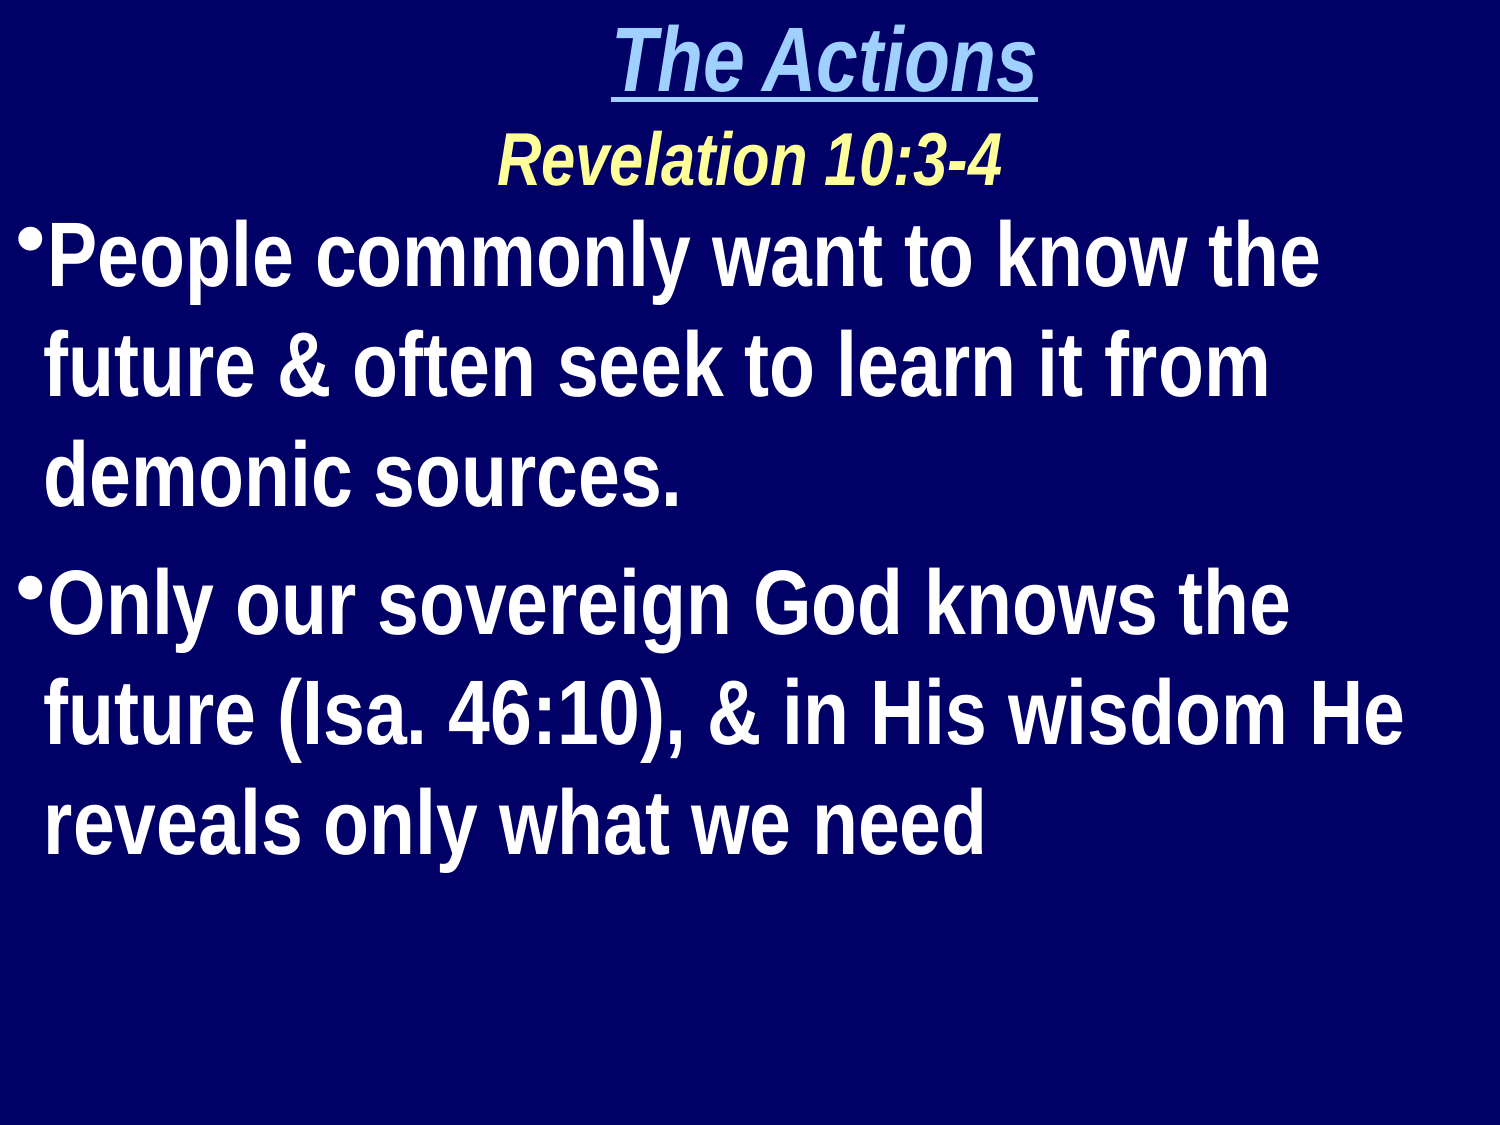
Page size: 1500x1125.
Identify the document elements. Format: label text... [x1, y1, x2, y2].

title The Actions Revelation 10:3-4 [0, 0, 1500, 187]
list People commonly want to know the future & often seek to learn it from demonic sources. Only our sovereign God knows the future (Isa. 46:10), & in His wisdom He reveals only what we need [0, 187, 1500, 1125]
